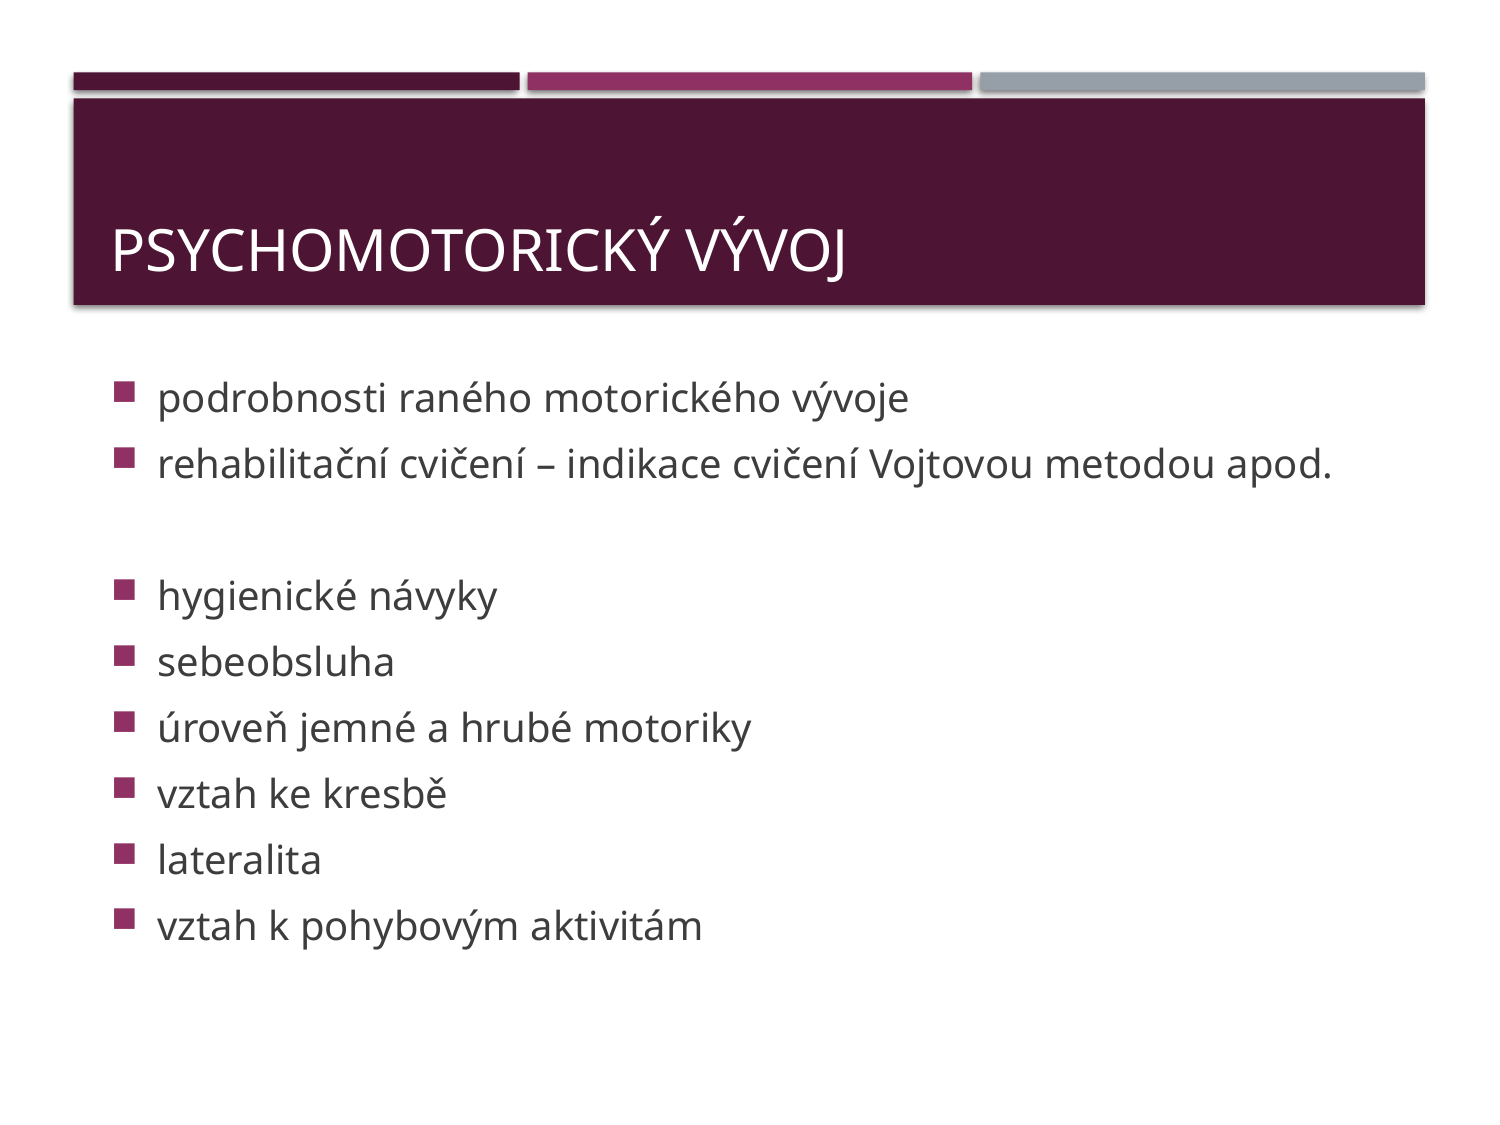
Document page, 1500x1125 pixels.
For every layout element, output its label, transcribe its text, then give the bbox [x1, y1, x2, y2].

title psychomotorický vývoj [95, 112, 1406, 291]
list podrobnosti raného motorického vývoje rehabilitační cvičení – indikace cvičení Vojtovou metodou apod. hygienické návyky sebeobsluha úroveň jemné a hrubé motoriky vztah ke kresbě lateralita vztah k pohybovým aktivitám [95, 365, 1406, 962]
